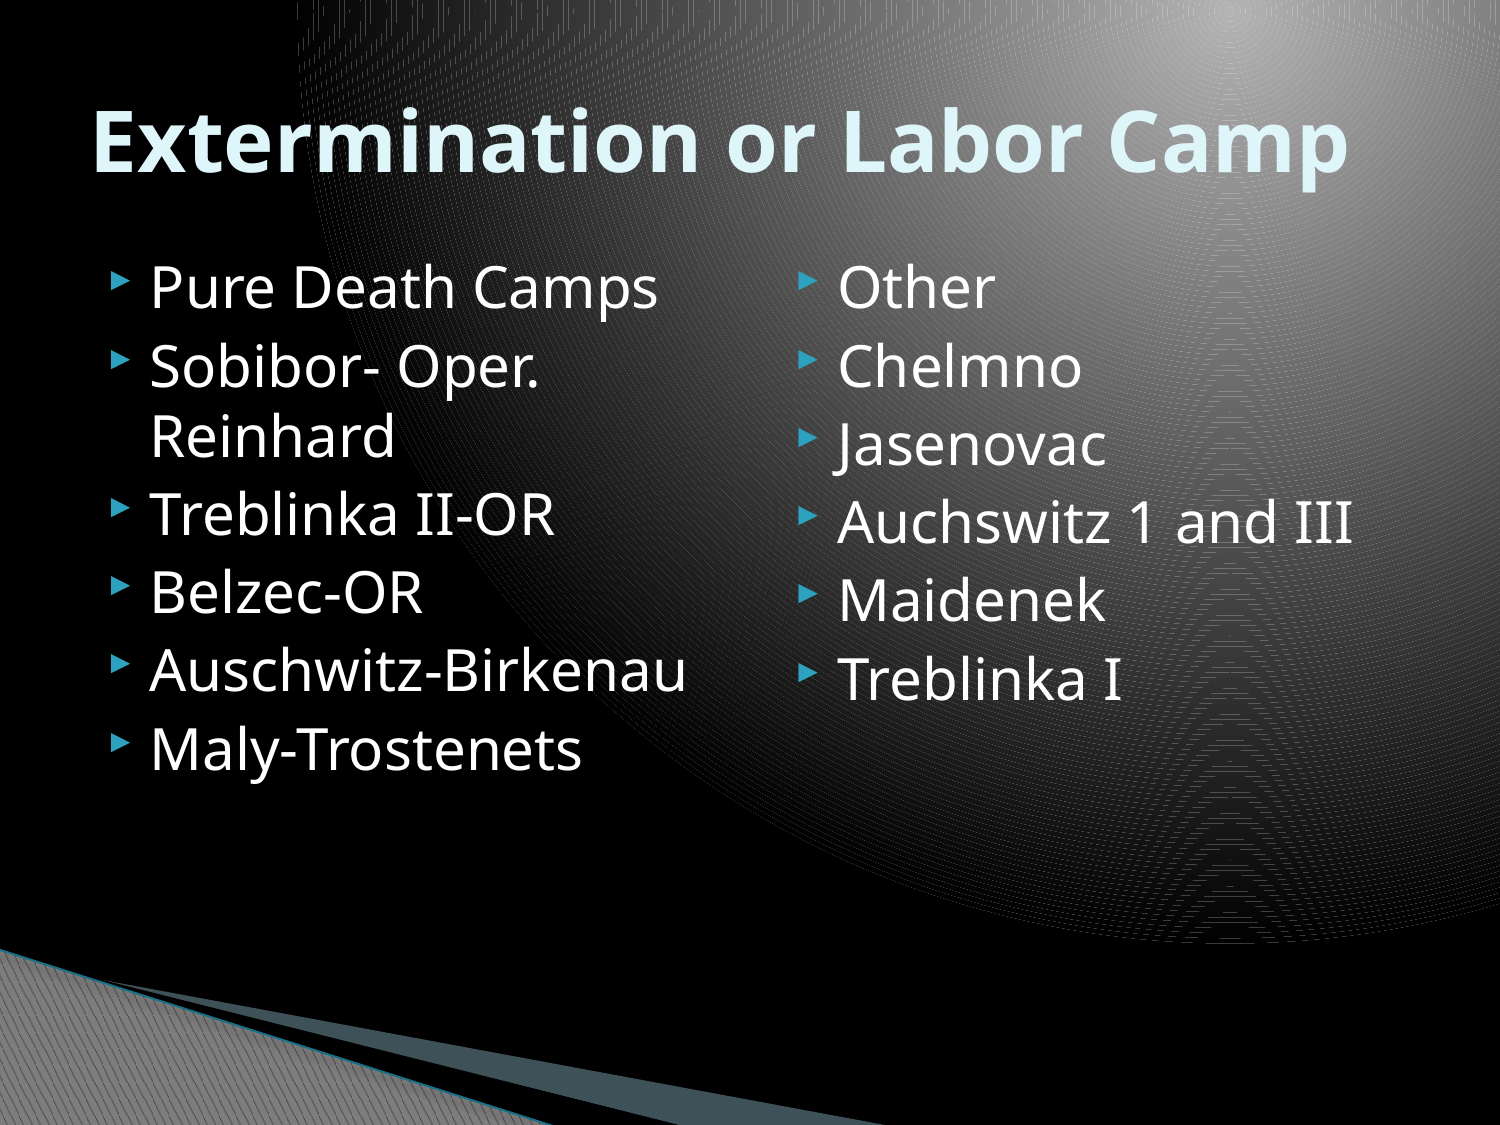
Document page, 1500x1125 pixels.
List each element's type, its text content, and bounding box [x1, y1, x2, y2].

title Extermination or Labor Camp [75, 45, 1425, 233]
list Other Chelmno Jasenovac Auchswitz 1 and III Maidenek Treblinka I [762, 243, 1425, 986]
list Pure Death Camps Sobibor- Oper. Reinhard Treblinka II-OR Belzec-OR Auschwitz-Birkenau Maly-Trostenets [75, 243, 738, 986]
picture [0, 952, 543, 1125]
